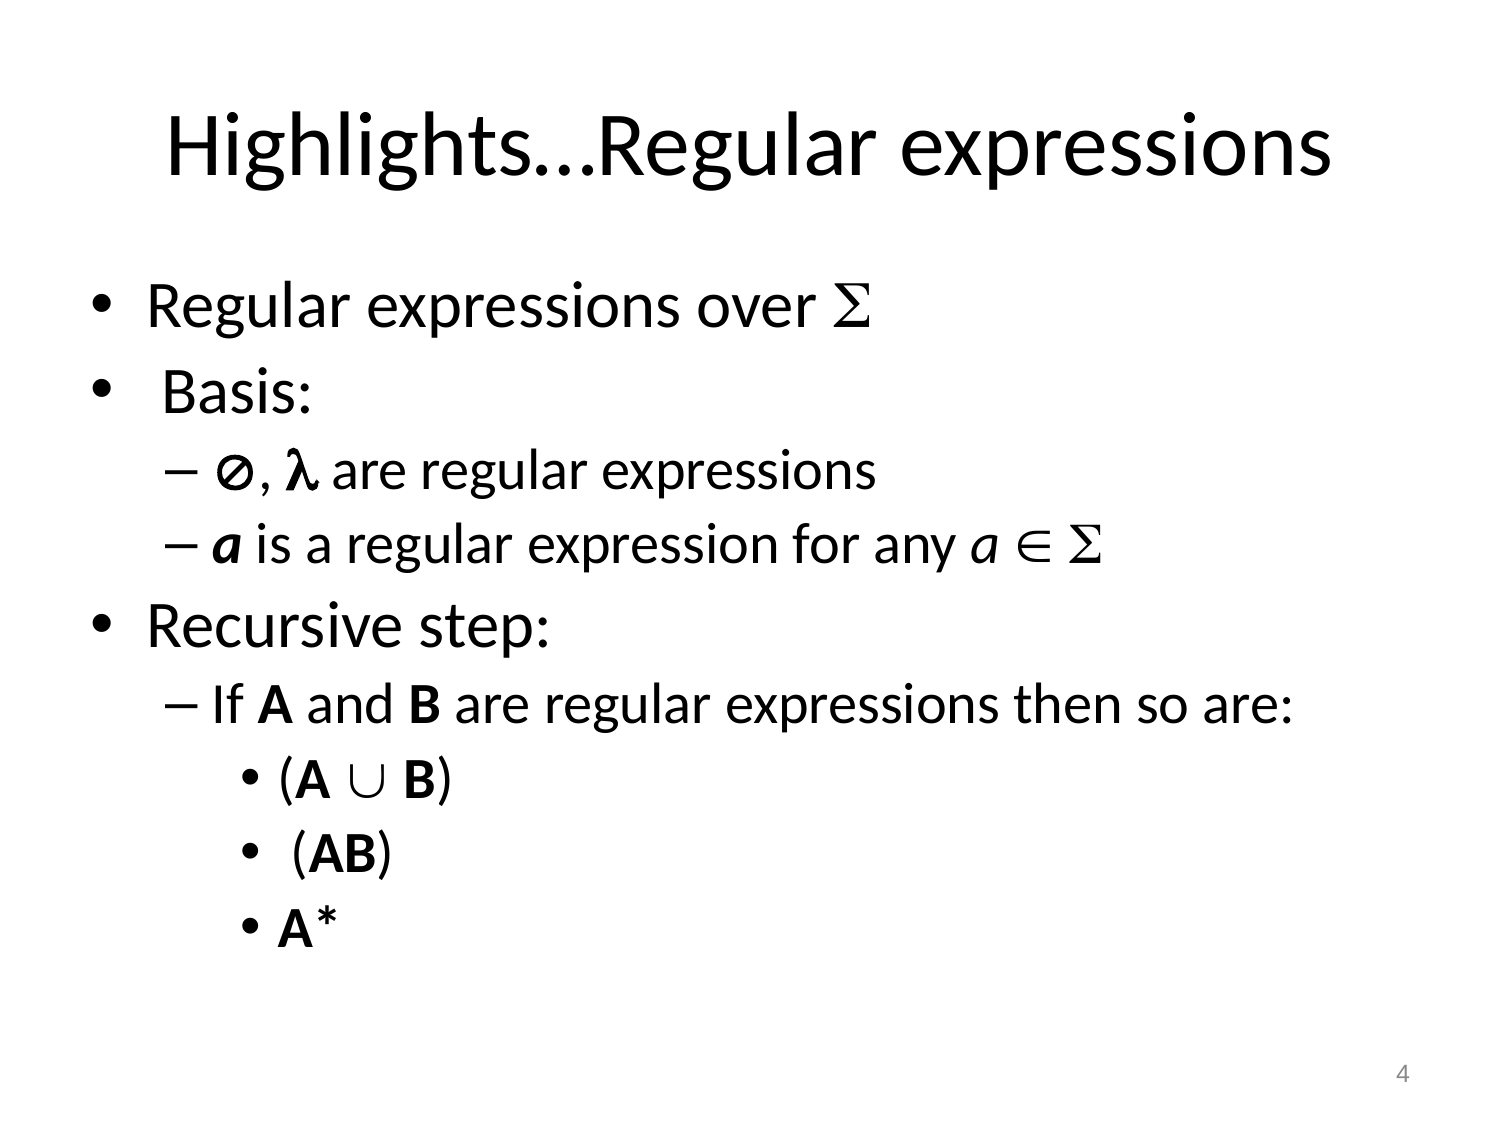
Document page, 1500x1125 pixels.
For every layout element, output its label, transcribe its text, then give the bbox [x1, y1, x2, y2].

list Regular expressions over  Basis: ,  are regular expressions a is a regular expression for any a   Recursive step: If A and B are regular expressions then so are: (A  B) (AB) A* [75, 262, 1475, 1025]
title Highlights…Regular expressions [75, 45, 1425, 233]
slide_number 4 [1074, 1042, 1425, 1103]
